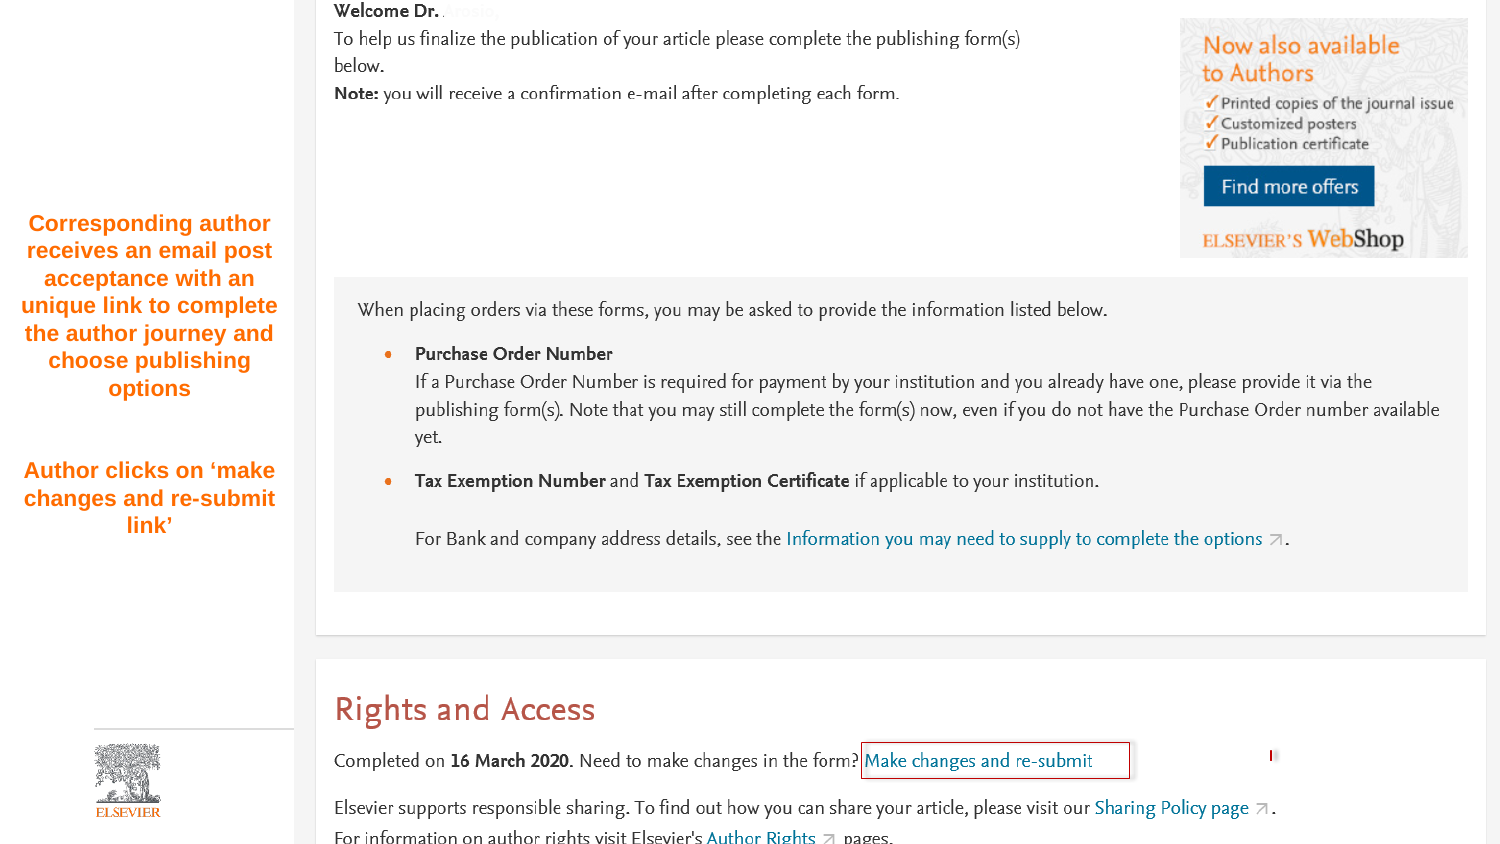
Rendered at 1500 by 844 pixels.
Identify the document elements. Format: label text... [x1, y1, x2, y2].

picture [806, 838, 813, 844]
picture [796, 838, 803, 844]
picture [294, 0, 1500, 844]
picture [94, 743, 161, 817]
text_box Corresponding author receives an email post acceptance with an unique link to complete the author journey and choose publishing options Author clicks on ‘make changes and re-submit link’ [5, 201, 294, 573]
